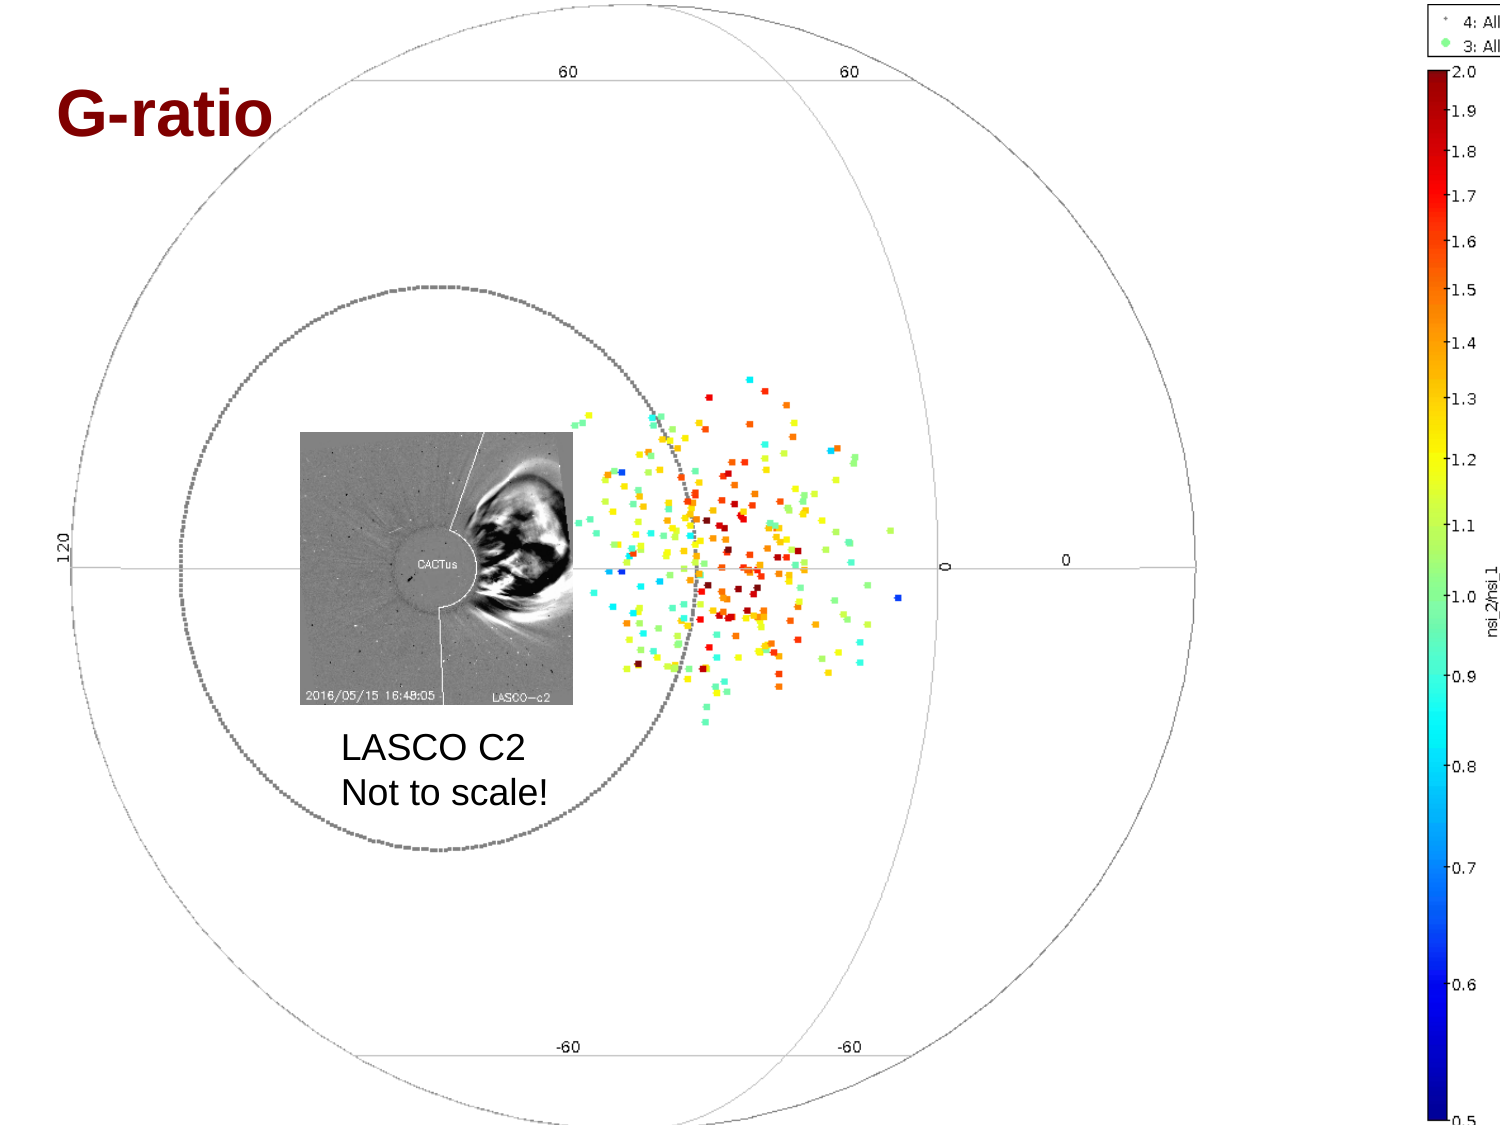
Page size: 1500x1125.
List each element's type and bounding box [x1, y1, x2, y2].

list [0, 4, 1500, 1125]
picture [300, 432, 573, 705]
